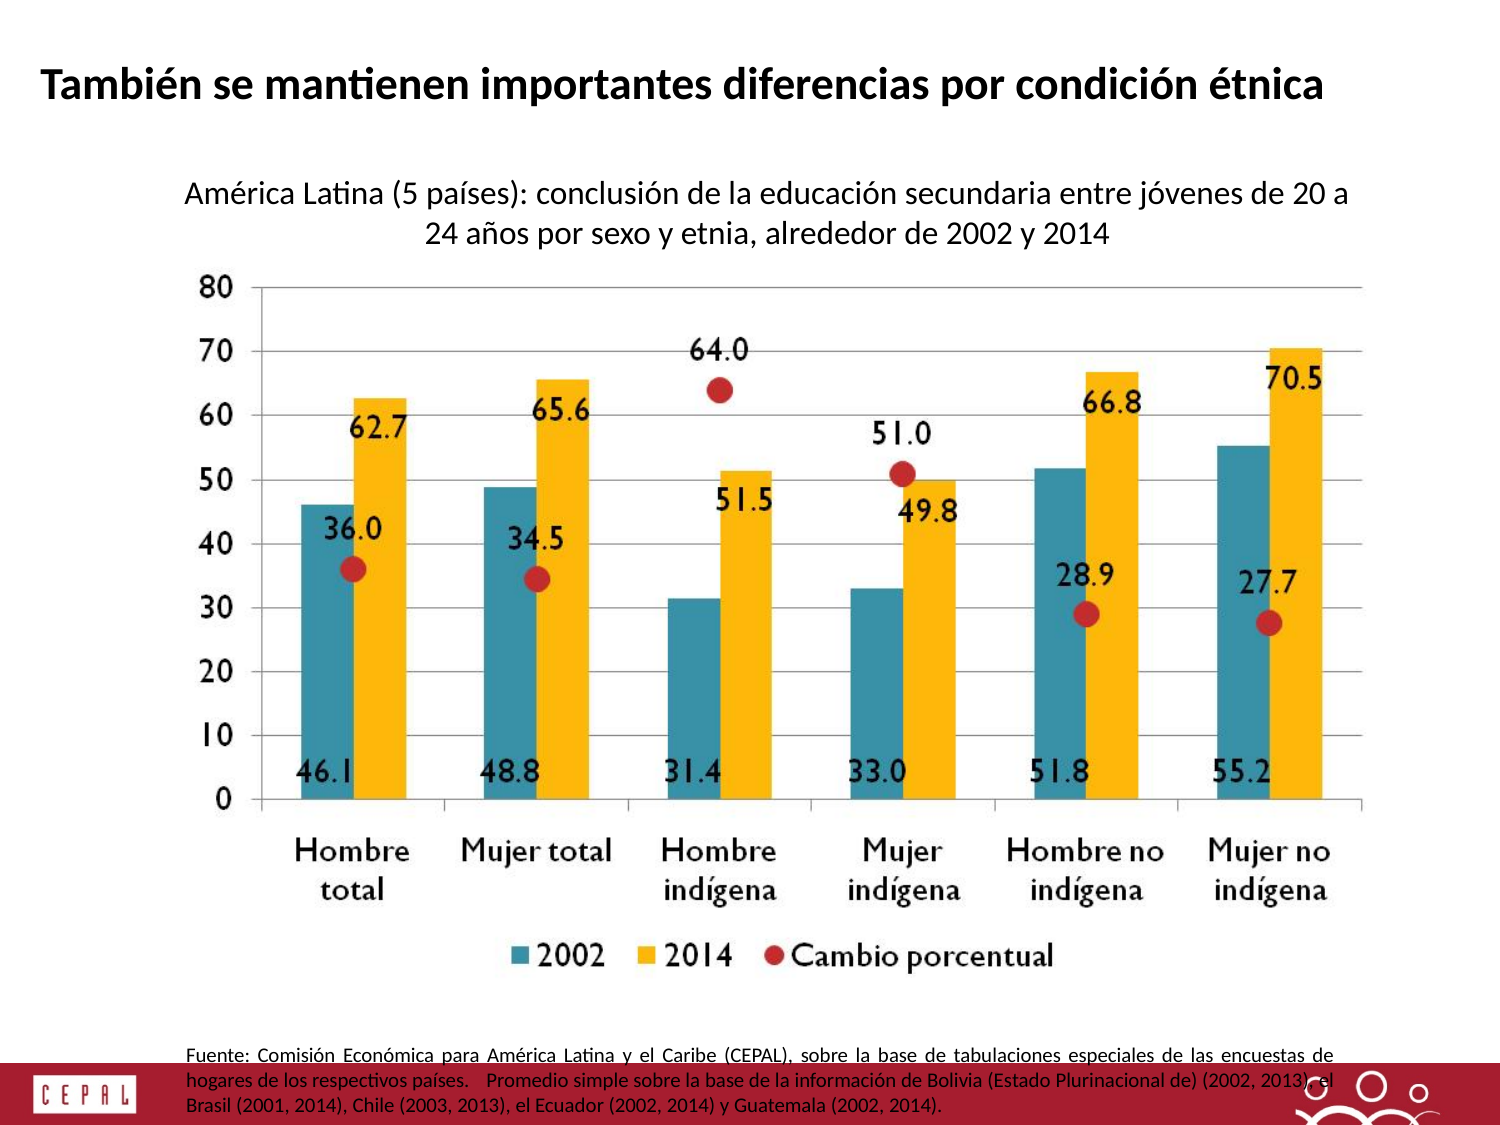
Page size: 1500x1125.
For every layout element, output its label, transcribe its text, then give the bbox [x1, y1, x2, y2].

picture [0, 1063, 171, 1125]
text_box América Latina (5 países): conclusión de la educación secundaria entre jóvenes de 20 a 24 años por sexo y etnia, alrededor de 2002 y 2014 [164, 163, 1372, 259]
picture [1350, 1063, 1500, 1125]
text_box También se mantienen importantes diferencias por condición étnica [25, 0, 1500, 163]
picture [175, 257, 1385, 995]
text_box Fuente: Comisión Económica para América Latina y el Caribe (CEPAL), sobre la base de tabulaciones especiales de las encuestas de hogares de los respectivos países. Promedio simple sobre la base de la información de Bolivia (Estado Plurinacional de) (2002, 2013), el Brasil (2001, 2014), Chile (2003, 2013), el Ecuador (2002, 2014) y Guatemala (2002, 2014). [171, 1034, 1350, 1125]
